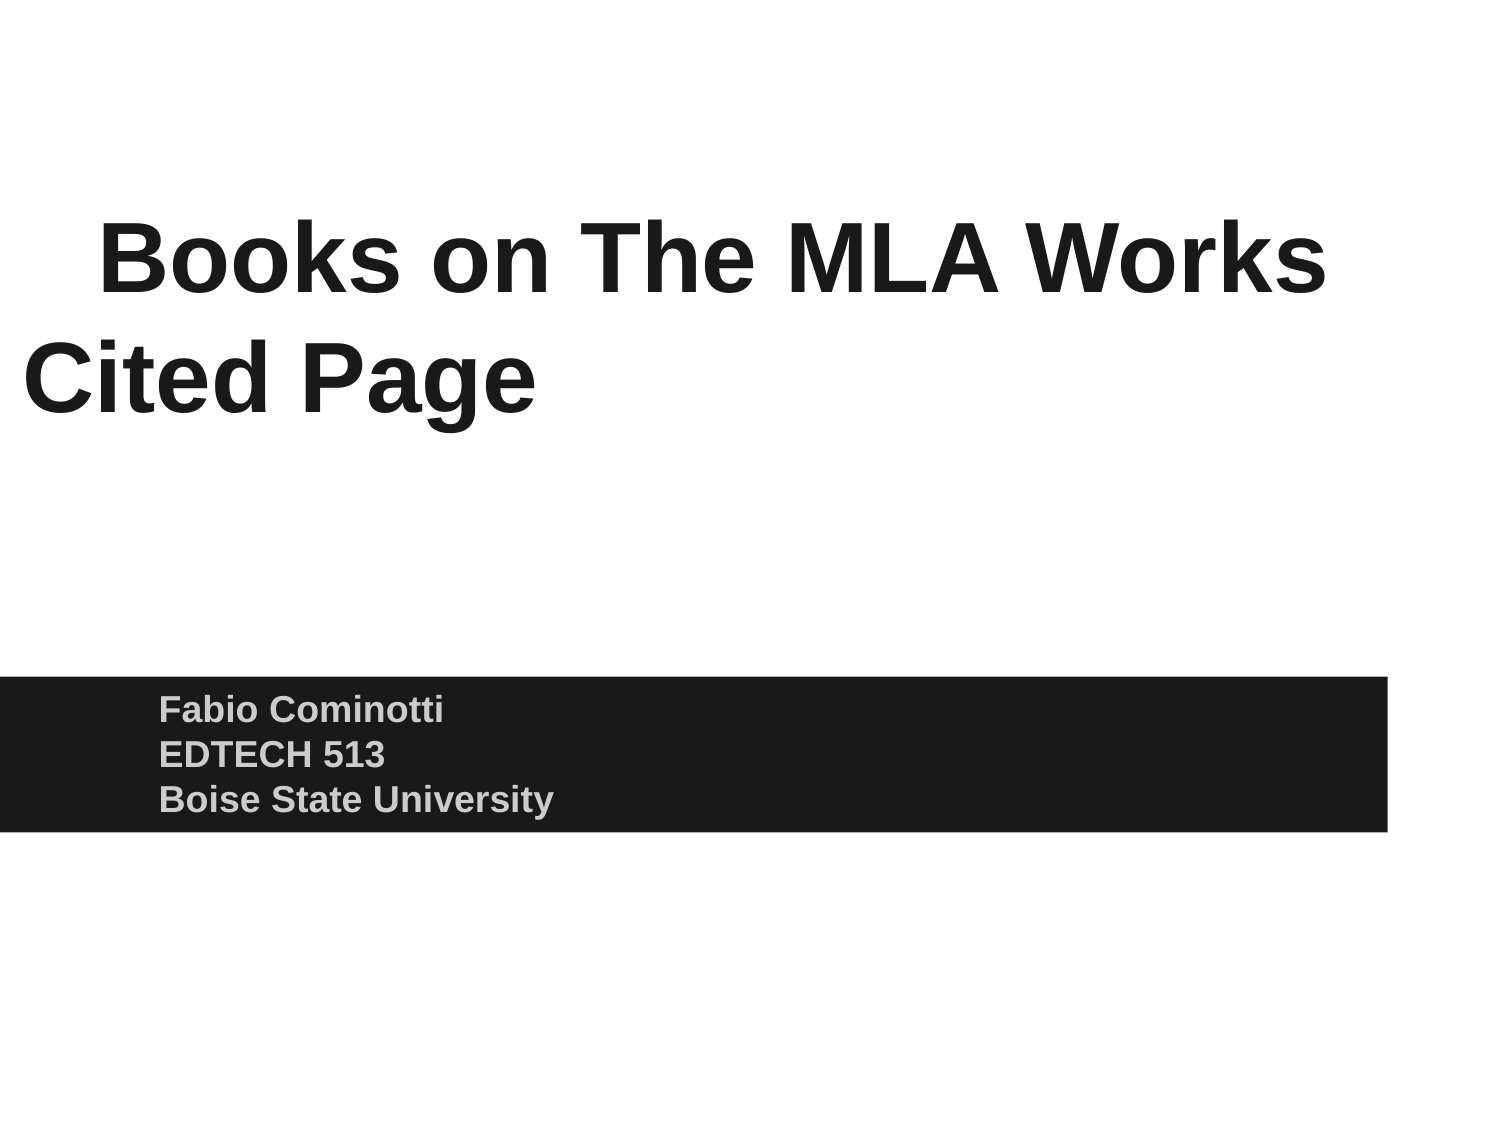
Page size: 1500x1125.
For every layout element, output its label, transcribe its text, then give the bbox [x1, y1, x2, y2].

title Books on The MLA Works Cited Page [7, 177, 1488, 448]
subtitle Fabio Cominotti EDTECH 513 Boise State University [112, 411, 1388, 1094]
